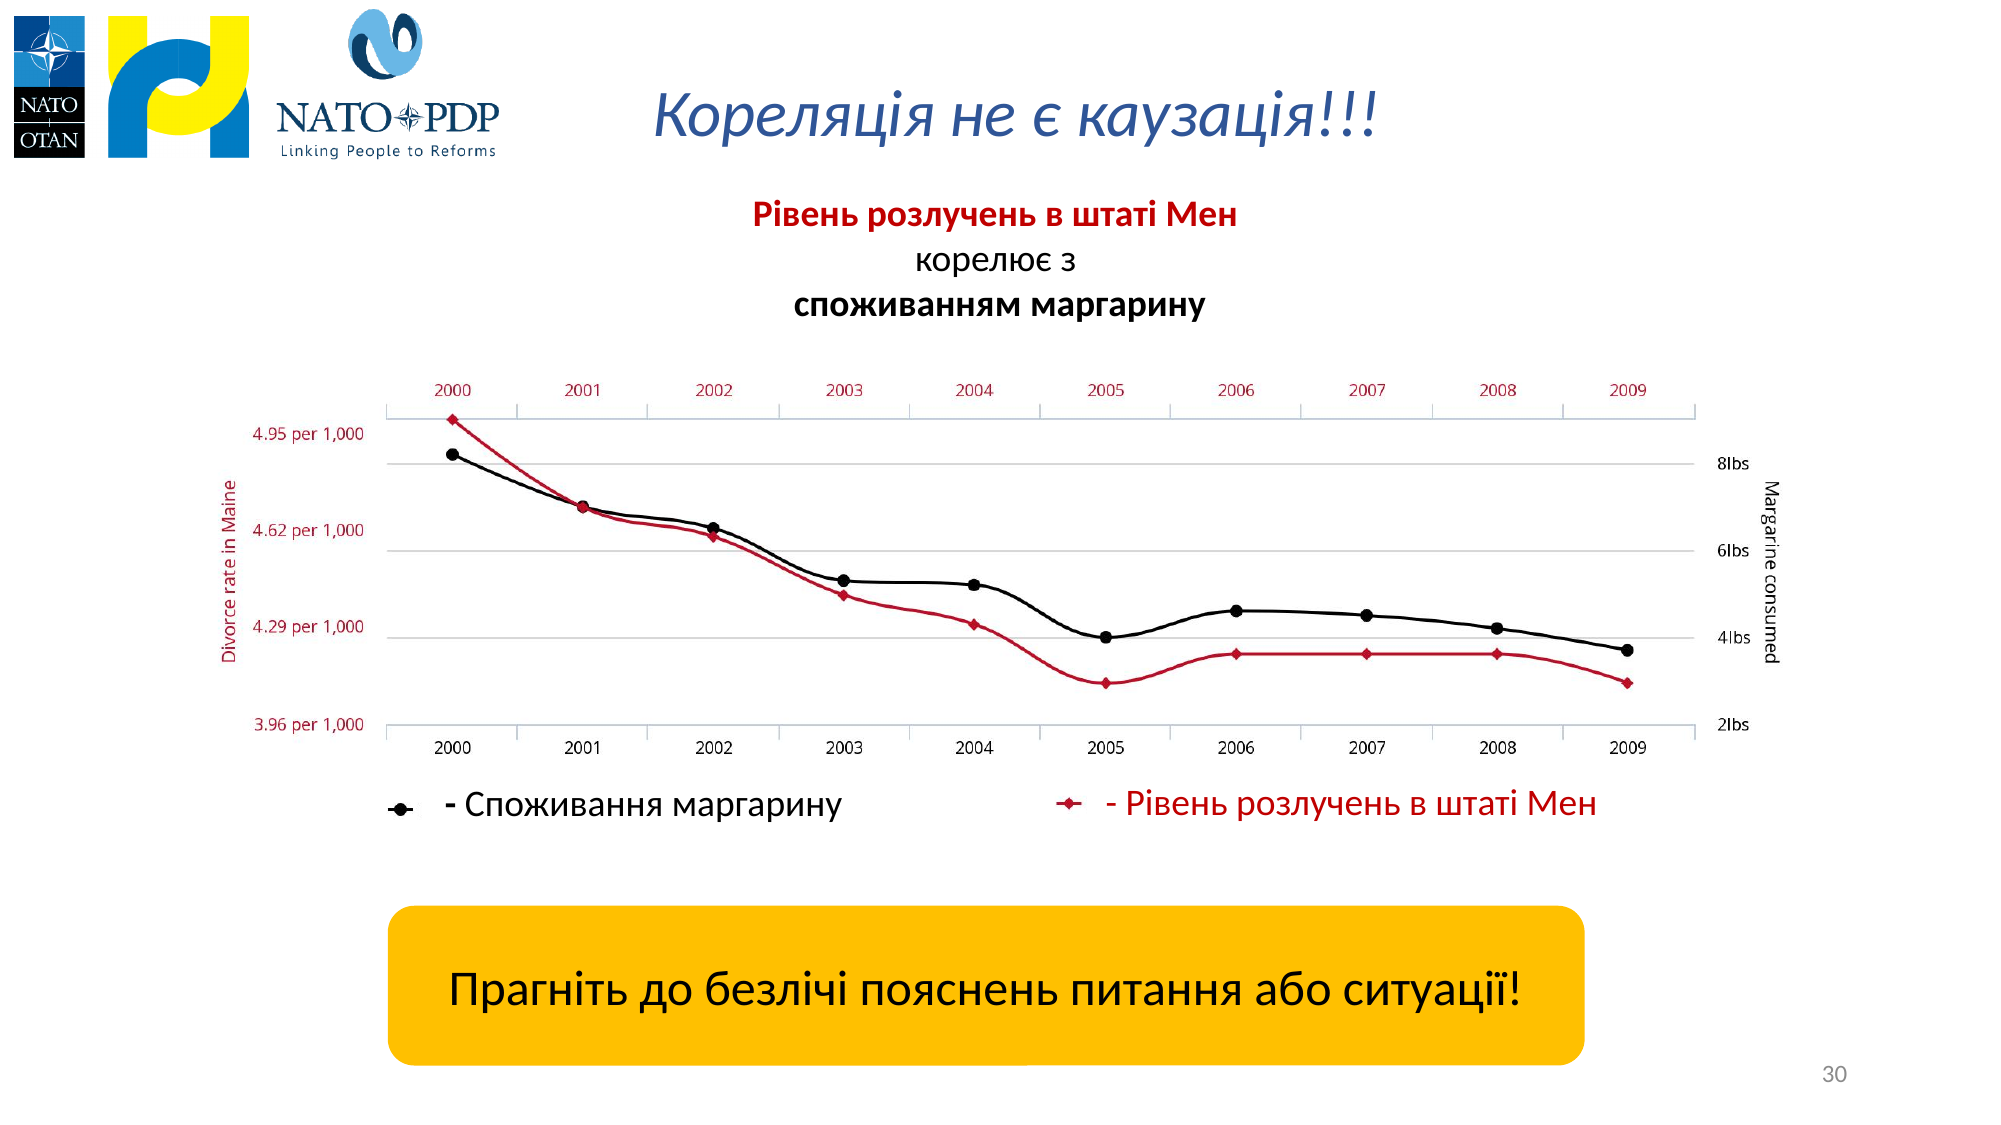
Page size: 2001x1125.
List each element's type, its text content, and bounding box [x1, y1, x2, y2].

text_box Прагніть до безлічі пояснень питання або ситуації! [386, 904, 1586, 1067]
picture [193, 368, 1807, 780]
picture [354, 789, 422, 828]
text_box - Рівень розлучень в штаті Мен [1086, 780, 1617, 831]
picture [14, 16, 250, 158]
text_box - Споживання маргарину [421, 780, 860, 832]
picture [1039, 785, 1087, 820]
title Кореляція не є каузація!!! [637, 22, 1975, 208]
picture [276, 7, 499, 161]
slide_number 30 [1412, 1042, 1863, 1103]
text_box Рівень розлучень в штаті Мен корелює з споживанням маргарину [647, 181, 1353, 331]
